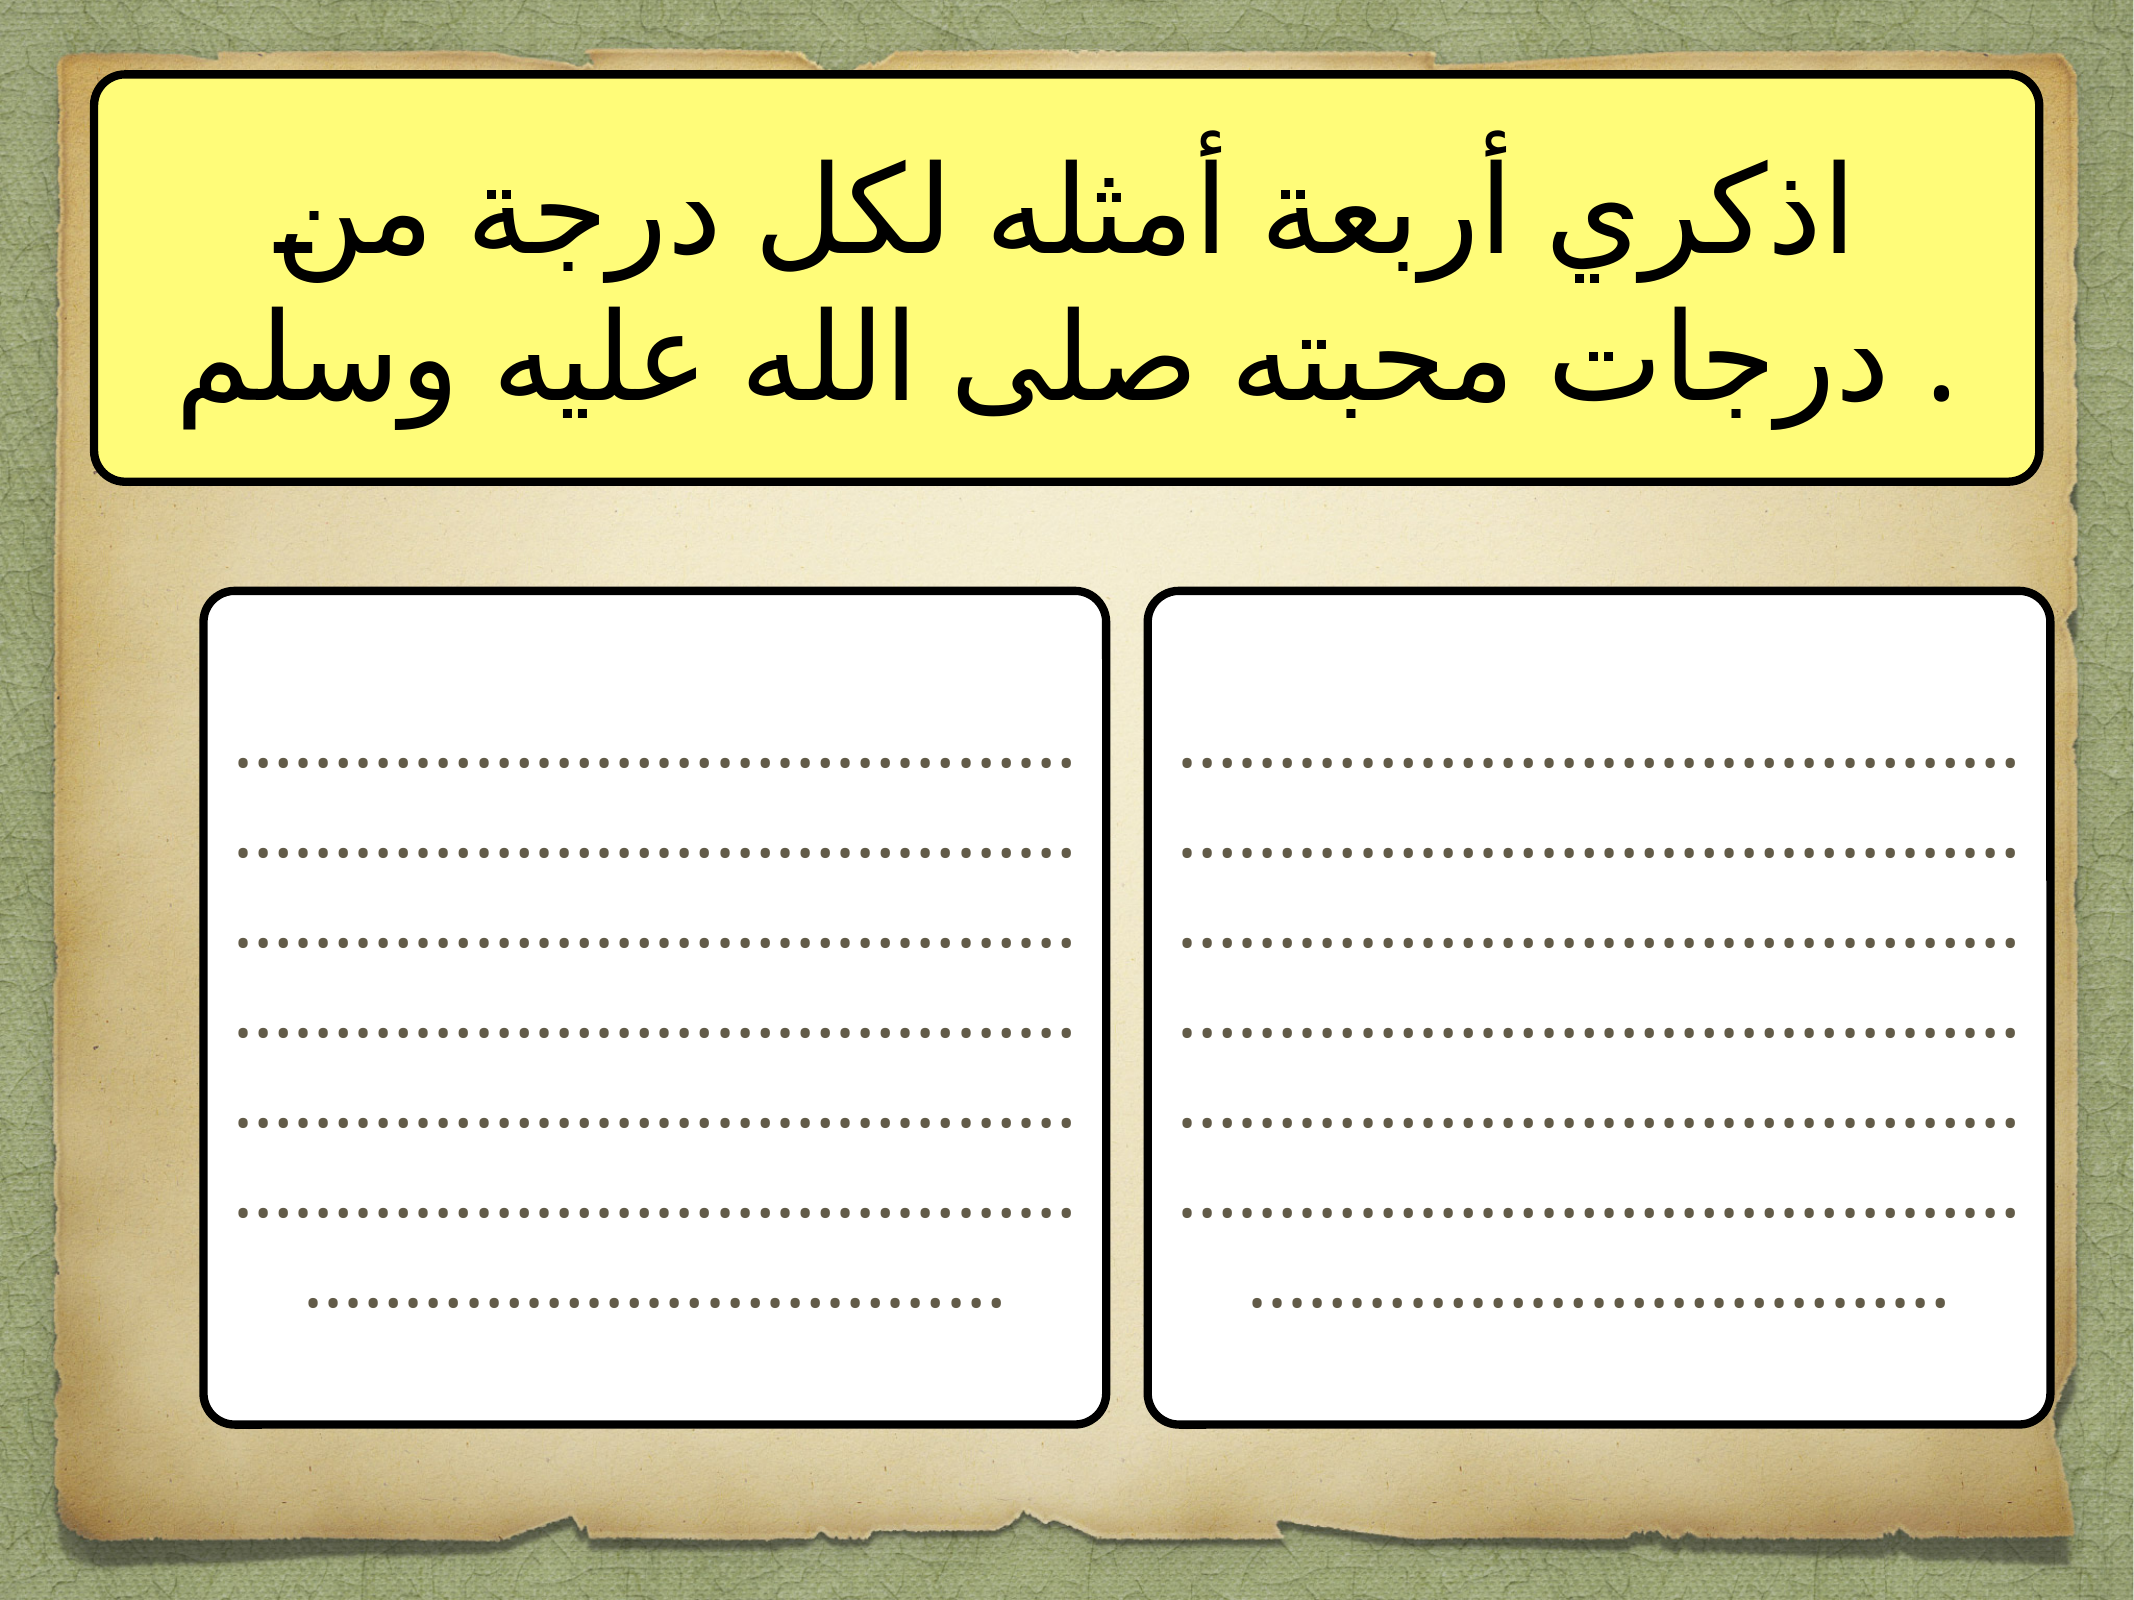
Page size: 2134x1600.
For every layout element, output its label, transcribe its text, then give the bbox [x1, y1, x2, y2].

text_box اذكري أربعة أمثله لكل درجة من درجات محبته صلى الله عليه وسلم . [94, 74, 2040, 482]
text_box …………………………………………………………………………………………………………………………………………………………………………………………………………………………………………………………….. [1147, 590, 2051, 1425]
picture [0, 0, 2134, 1600]
text_box …………………………………………………………………………………………………………………………………………………………………………………………………………………………………………………………….. [203, 590, 1107, 1425]
